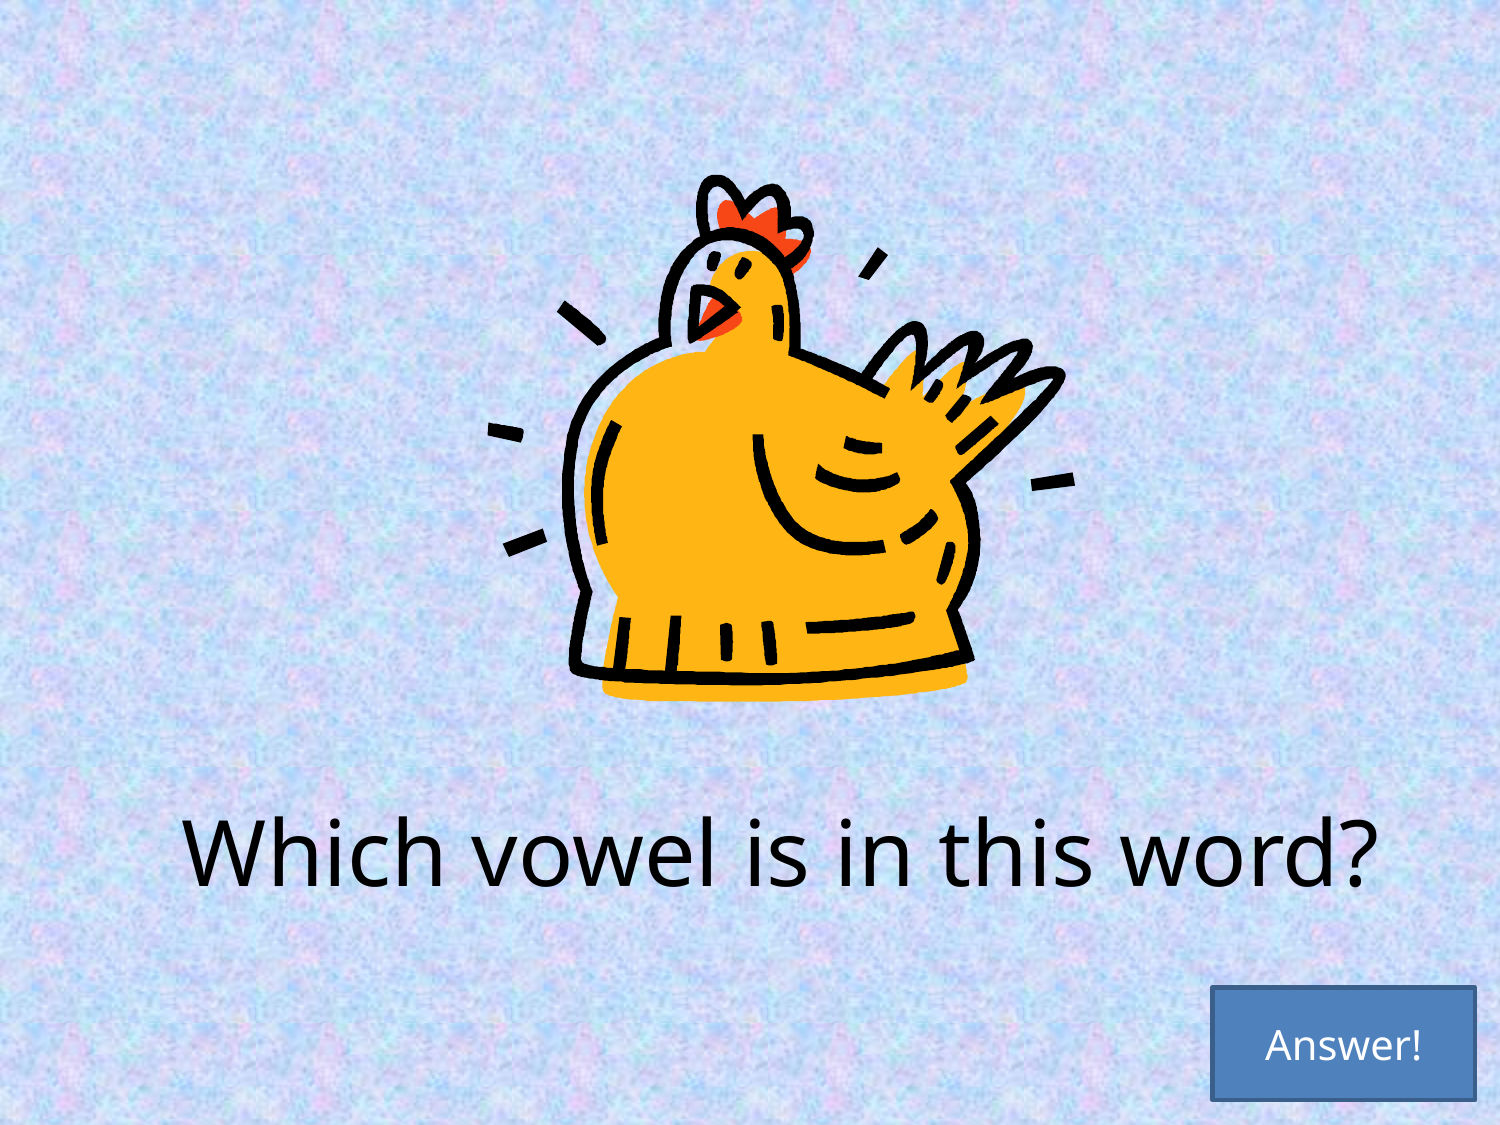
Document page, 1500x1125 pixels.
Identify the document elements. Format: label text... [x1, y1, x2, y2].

text_box Answer! [1210, 985, 1477, 1102]
text_box Which vowel is in this word? [37, 787, 1500, 913]
picture [0, 0, 1500, 1125]
